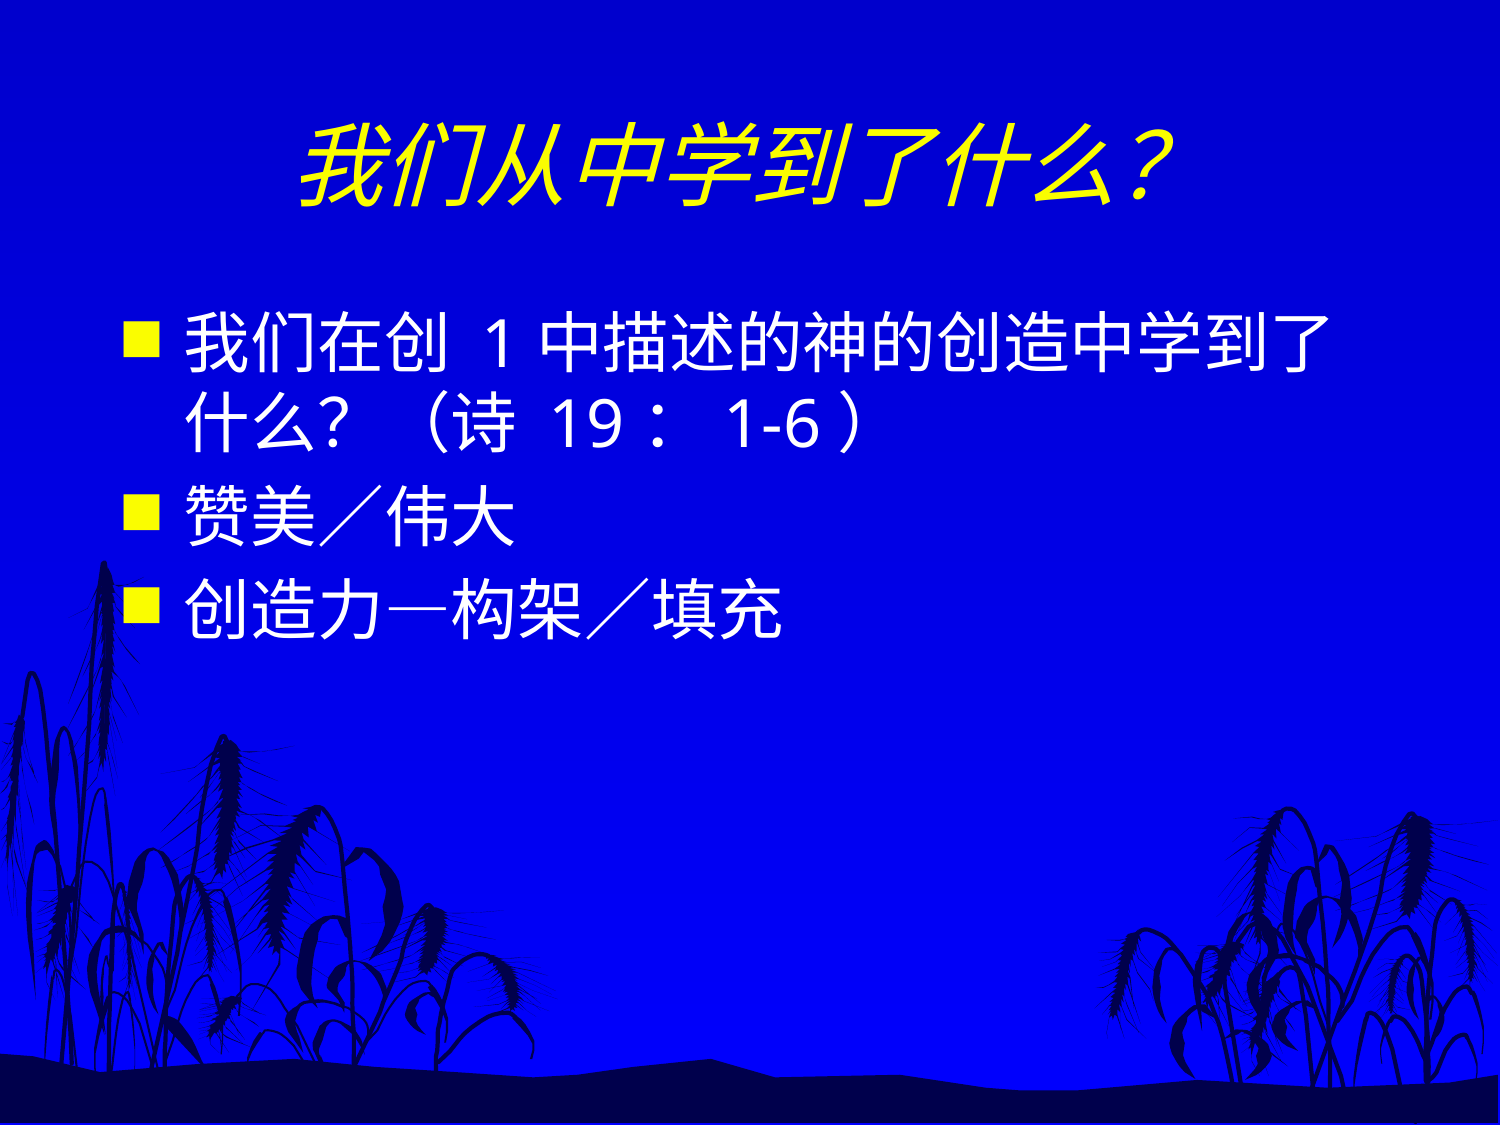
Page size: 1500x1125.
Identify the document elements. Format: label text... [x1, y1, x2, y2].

title 我们从中学到了什么？ [112, 68, 1388, 257]
list 我们在创 1中描述的神的创造中学到了什么？（诗 19：1-6） 赞美／伟大 创造力—构架／填充 [112, 293, 1388, 969]
